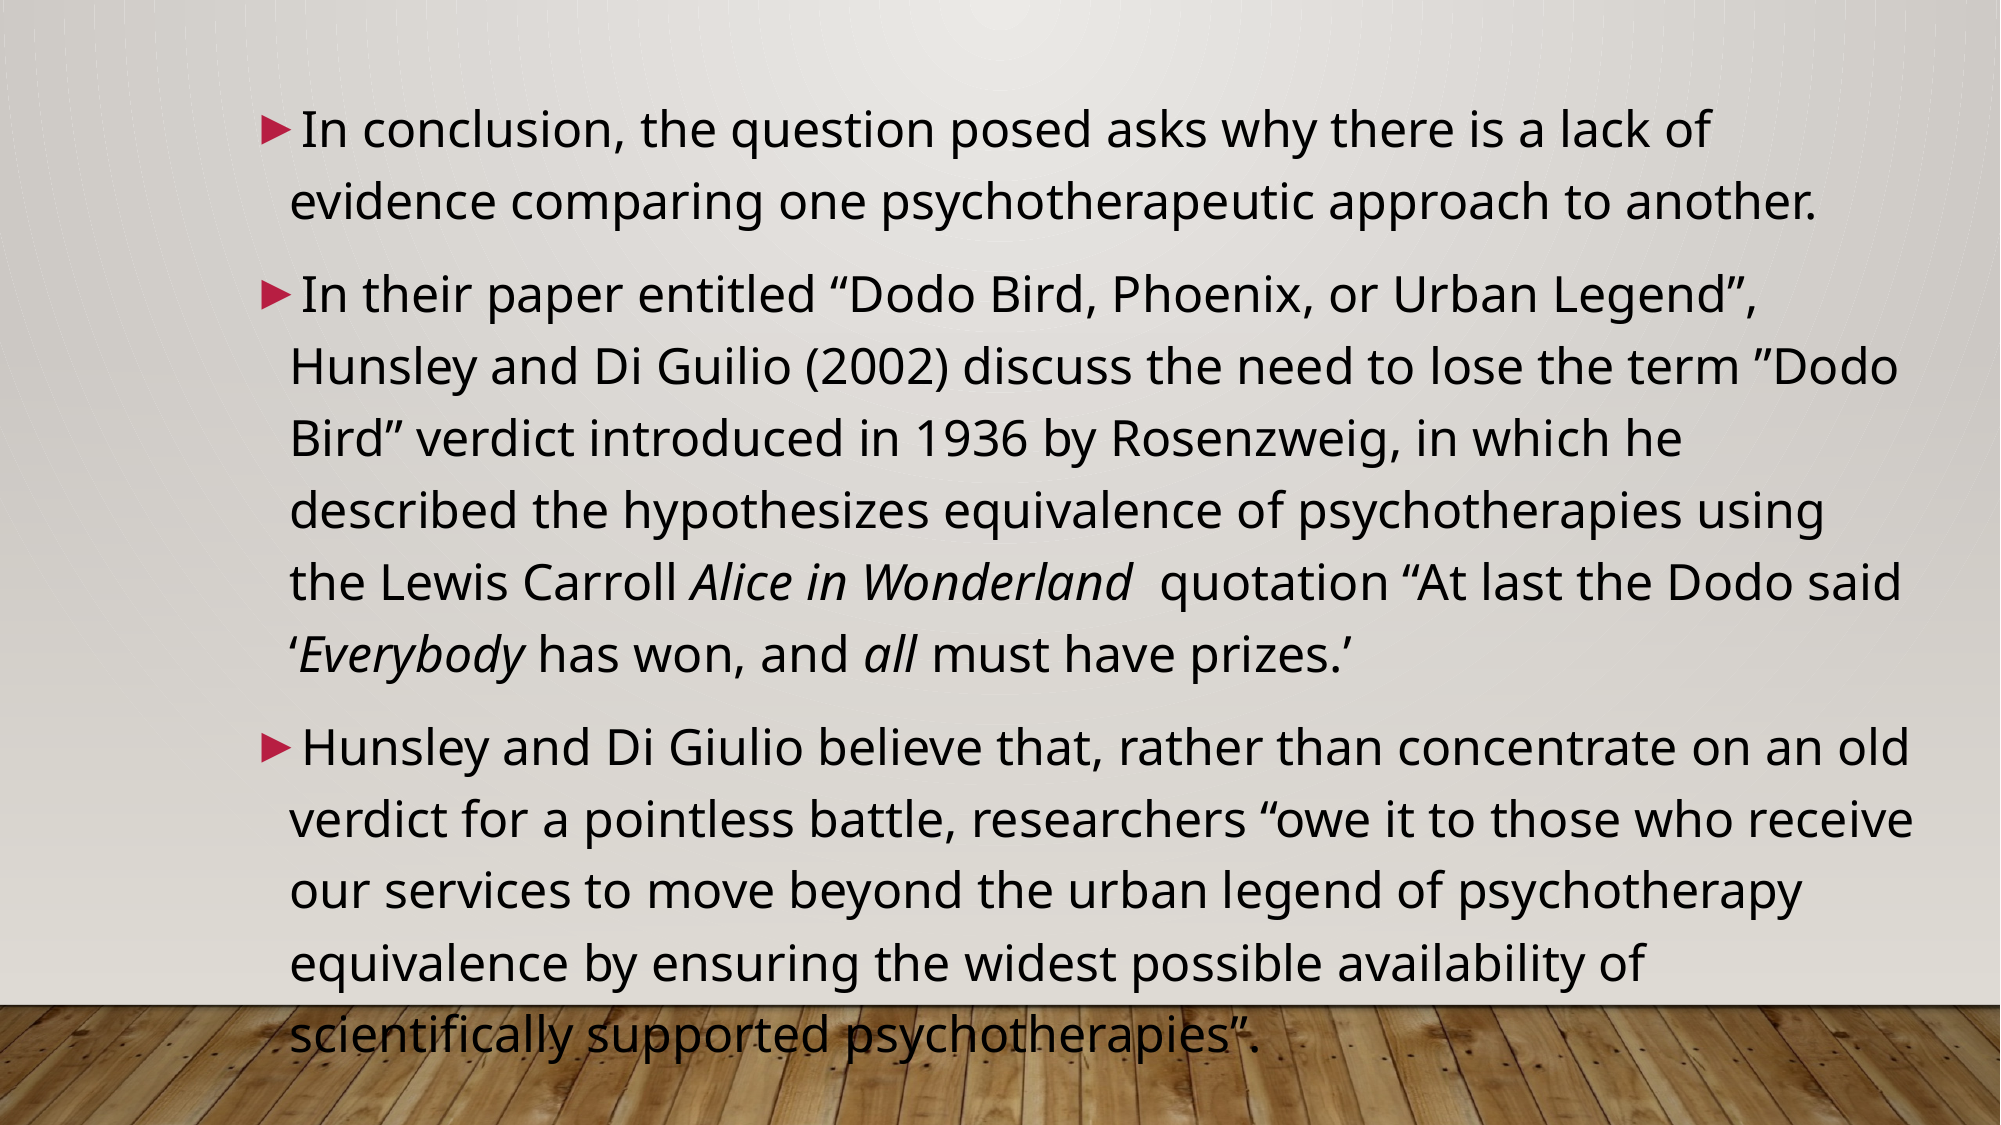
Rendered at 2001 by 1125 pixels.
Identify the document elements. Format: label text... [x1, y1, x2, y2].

text_box In conclusion, the question posed asks why there is a lack of evidence comparing one psychotherapeutic approach to another. In their paper entitled “Dodo Bird, Phoenix, or Urban Legend”, Hunsley and Di Guilio (2002) discuss the need to lose the term ”Dodo Bird” verdict introduced in 1936 by Rosenzweig, in which he described the hypothesizes equivalence of psychotherapies using the Lewis Carroll Alice in Wonderland quotation “At last the Dodo said ‘Everybody has won, and all must have prizes.’ Hunsley and Di Giulio believe that, rather than concentrate on an old verdict for a pointless battle, researchers “owe it to those who receive our services to move beyond the urban legend of psychotherapy equivalence by ensuring the widest possible availability of scientifically supported psychotherapies”. [237, 78, 1931, 1083]
picture [0, 1005, 2000, 1125]
